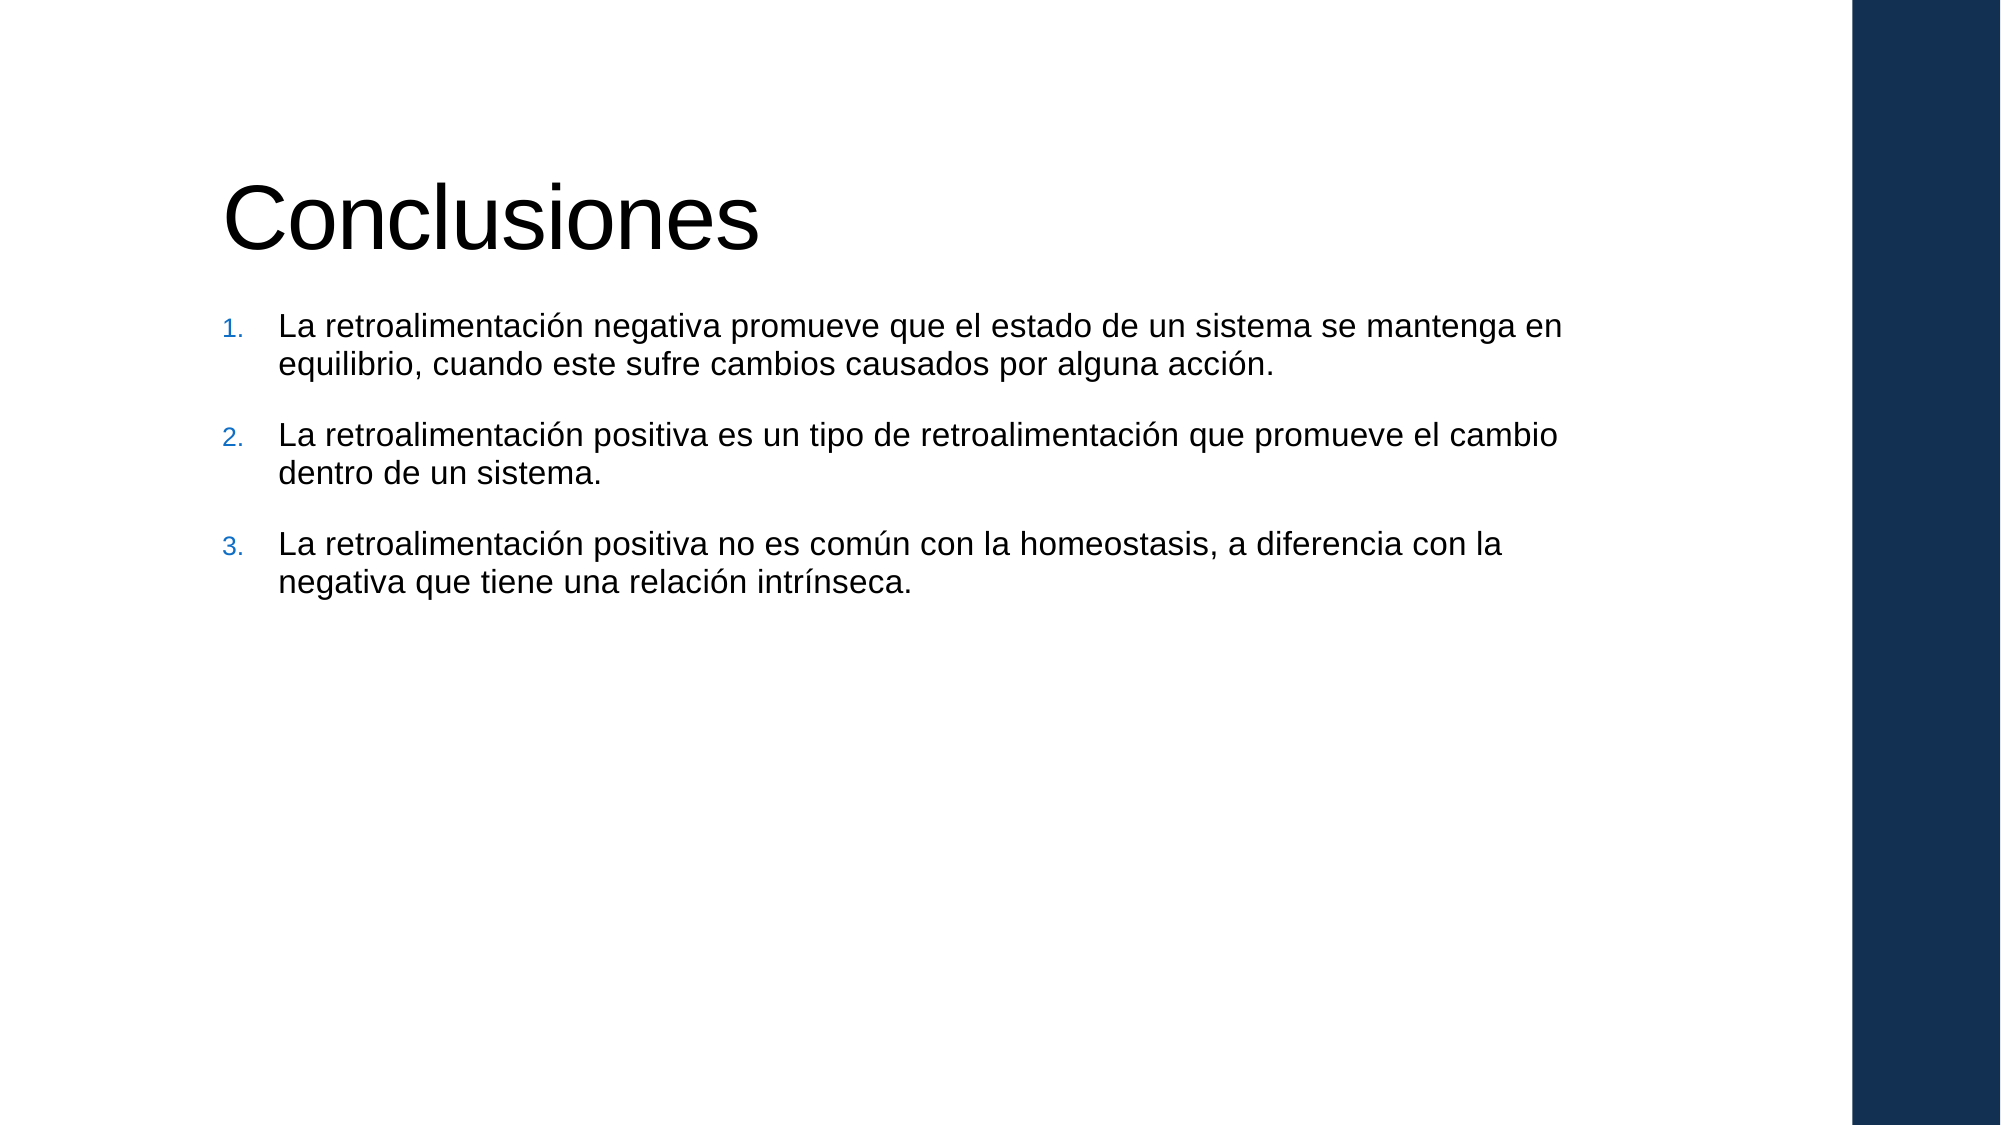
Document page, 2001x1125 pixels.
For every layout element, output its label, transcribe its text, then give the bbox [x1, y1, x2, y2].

list La retroalimentación negativa promueve que el estado de un sistema se mantenga en equilibrio, cuando este sufre cambios causados por alguna acción. La retroalimentación positiva es un tipo de retroalimentación que promueve el cambio dentro de un sistema. La retroalimentación positiva no es común con la homeostasis, a diferencia con la negativa que tiene una relación intrínseca. [206, 299, 1617, 1014]
title Conclusiones [206, 60, 1797, 278]
